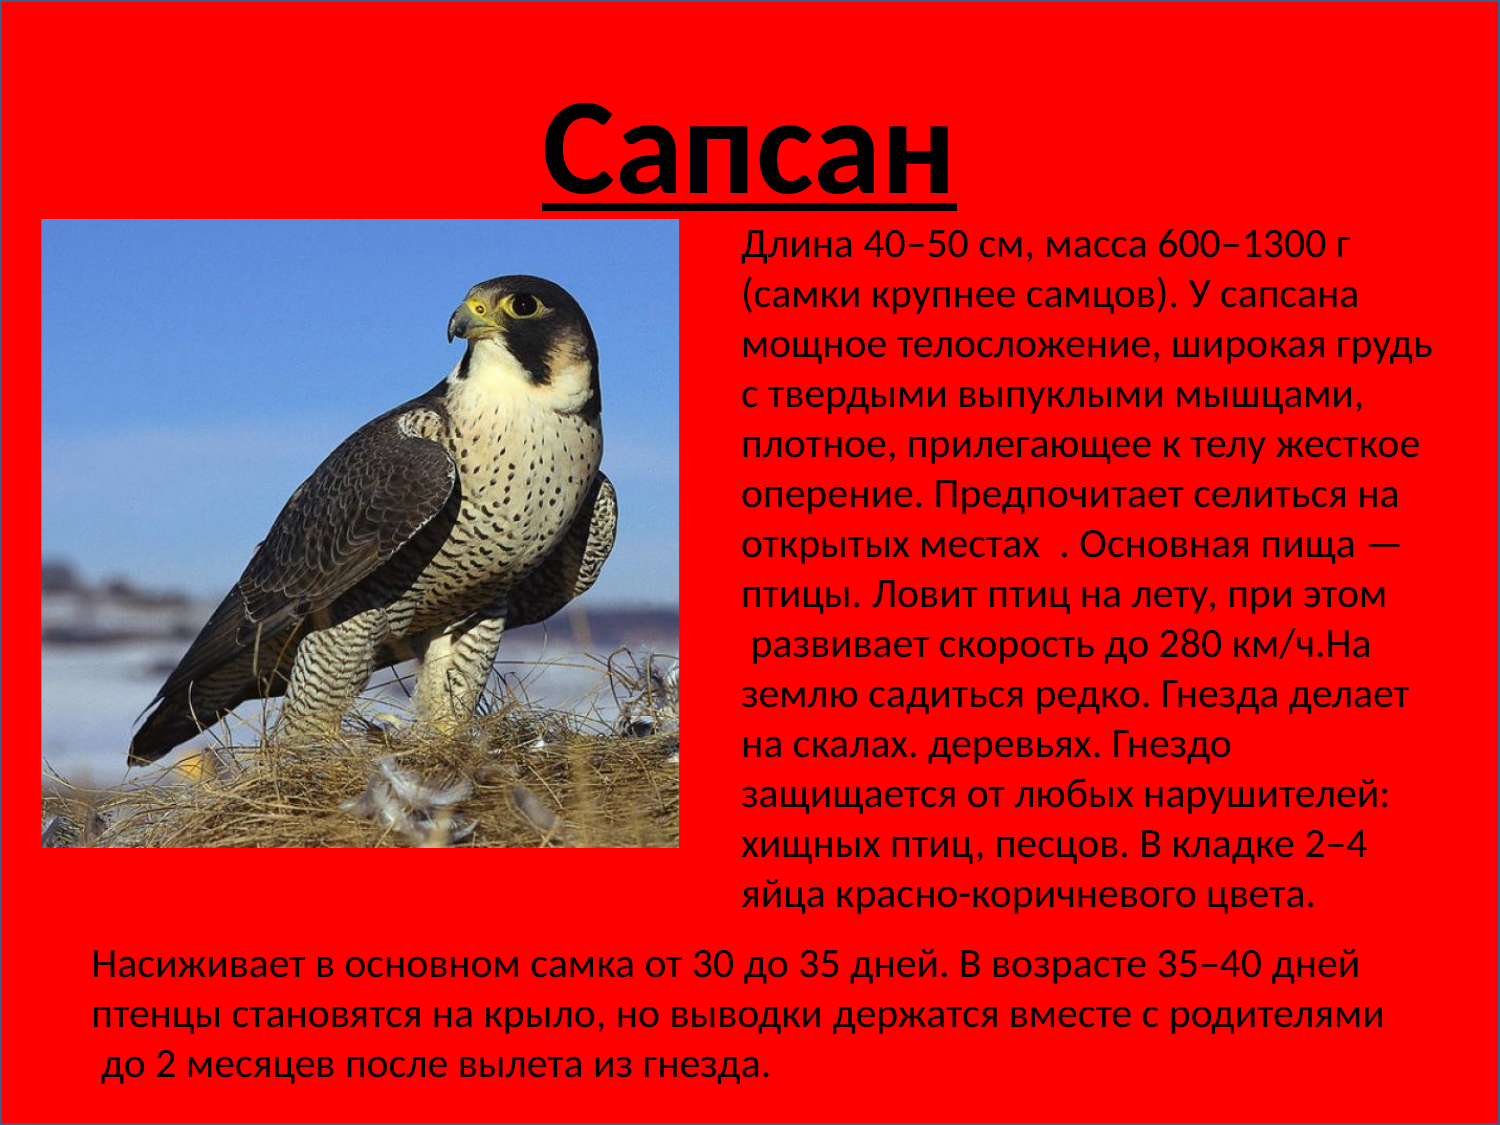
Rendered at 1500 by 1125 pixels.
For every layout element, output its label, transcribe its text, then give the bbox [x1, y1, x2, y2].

title Сапсан [75, 45, 1425, 233]
text_box Насиживает в основном самка от 30 до 35 дней. В возрасте 35–40 дней птенцы становятся на крыло, но выводки держатся вместе с родителями до 2 месяцев после вылета из гнезда. [76, 928, 1412, 1094]
picture [41, 219, 680, 848]
text_box Длина 40–50 см, масса 600–1300 г (самки крупнее самцов). У сапсана мощное телосложение, широкая грудь с твердыми выпуклыми мышцами, плотное, прилегающее к телу жесткое оперение. Предпочитает селиться на открытых местах . Основная пища — птицы. Ловит птиц на лету, при этом развивает скорость до 280 км/ч.На землю садиться редко. Гнезда делает на скалах. деревьях. Гнездо защищается от любых нарушителей: хищных птиц, песцов. В кладке 2–4 яйца красно-коричневого цвета. [726, 208, 1465, 924]
text_box [0, 0, 1500, 1125]
